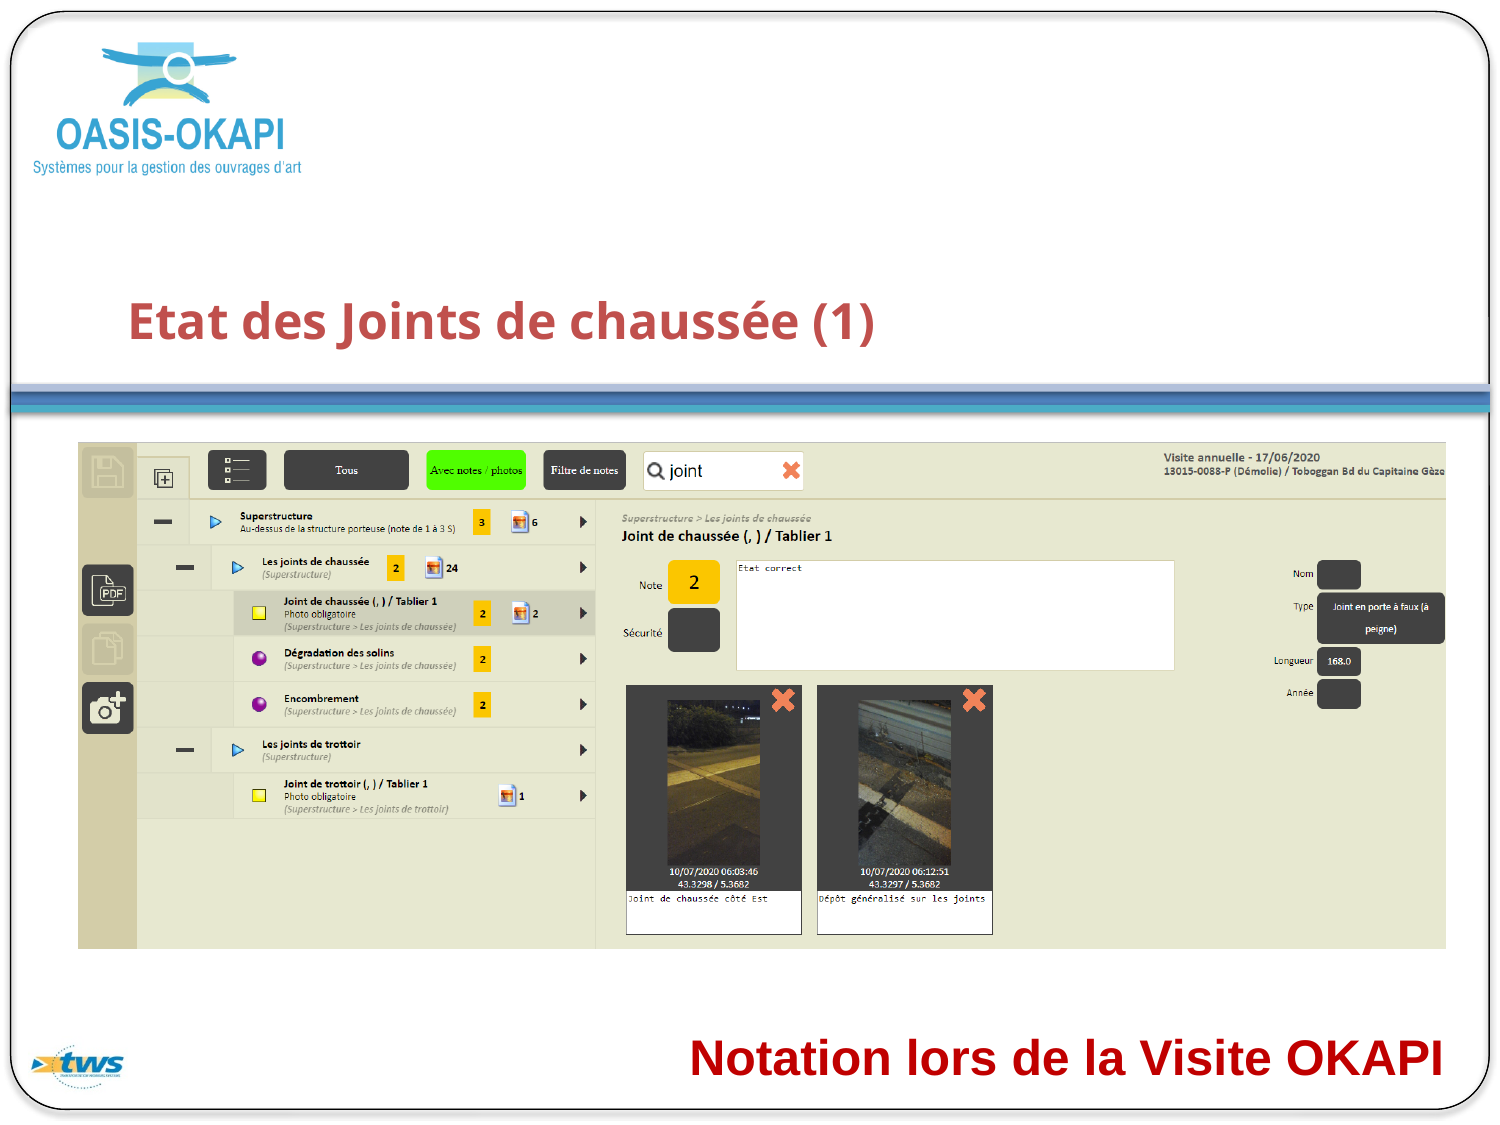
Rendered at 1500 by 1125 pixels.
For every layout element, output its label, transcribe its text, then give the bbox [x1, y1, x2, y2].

slide_number Notation lors de la Visite OKAPI [304, 1018, 1460, 1097]
picture [27, 28, 304, 188]
title Etat des Joints de chaussée (1) [112, 133, 1422, 365]
picture [28, 1036, 132, 1097]
picture [77, 442, 1446, 949]
